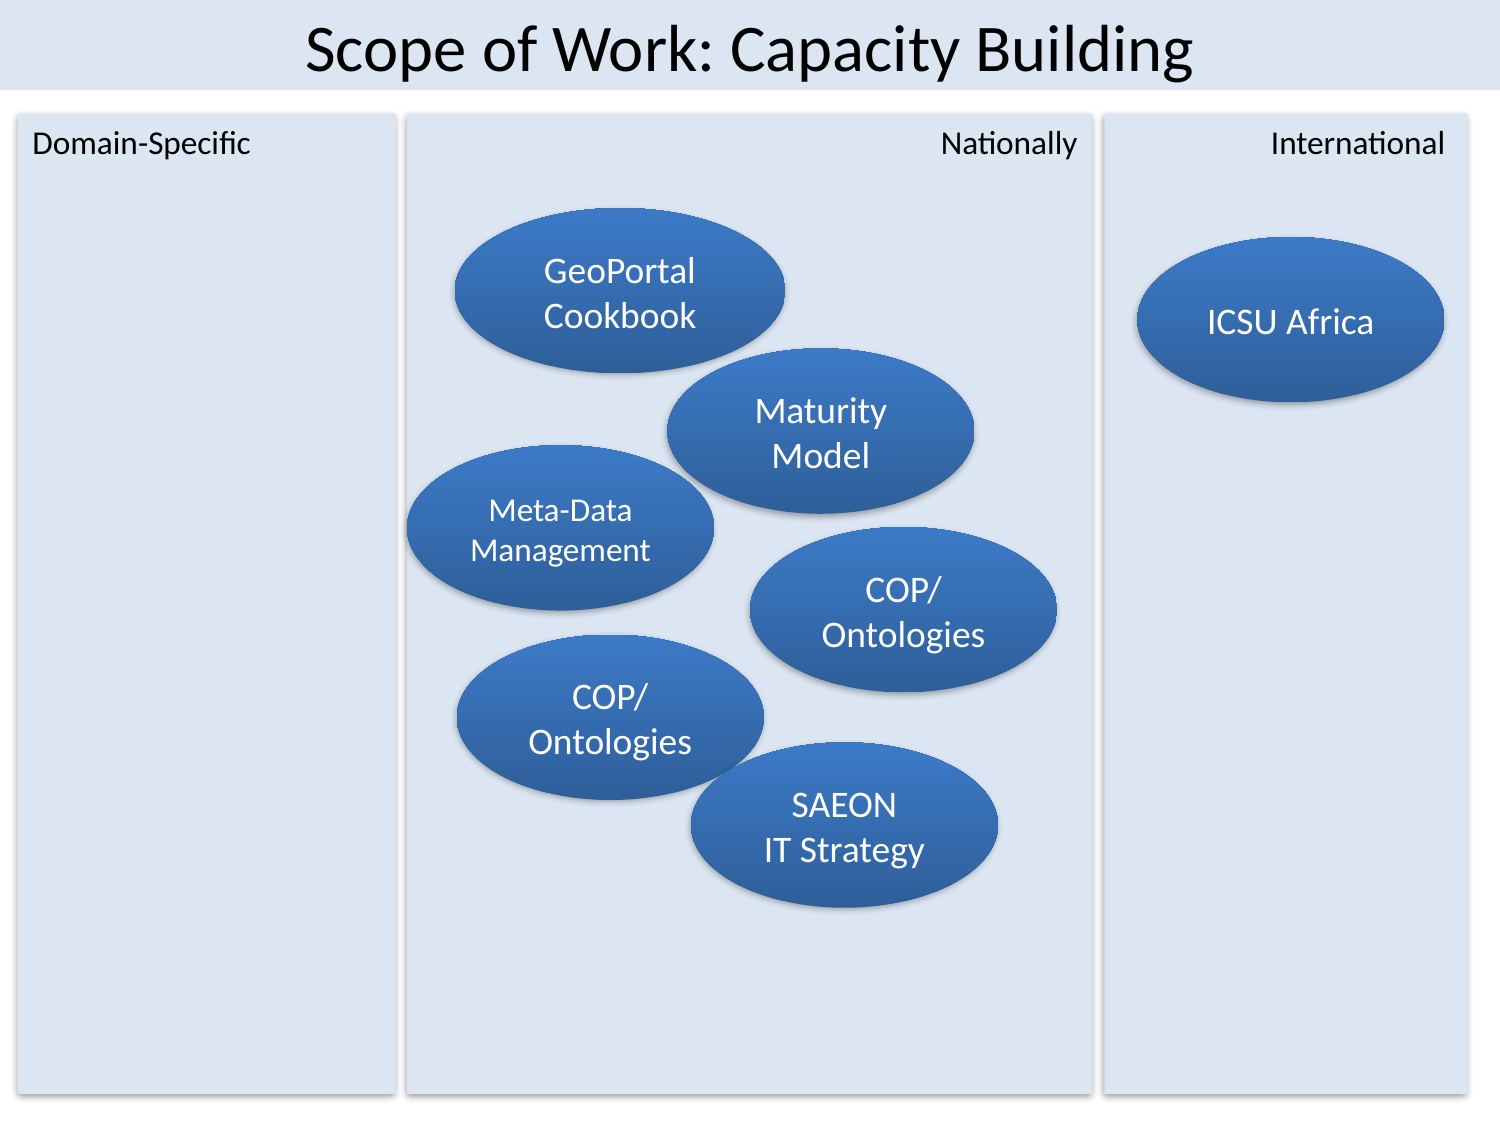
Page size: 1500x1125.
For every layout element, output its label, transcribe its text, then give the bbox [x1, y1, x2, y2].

text_box COP/ Ontologies [456, 634, 764, 801]
text_box Nationally [406, 113, 1093, 1095]
text_box Maturity Model [667, 348, 975, 514]
text_box COP/ Ontologies [750, 527, 1058, 693]
text_box Meta-Data Management [406, 445, 715, 611]
title Scope of Work: Capacity Building [0, 0, 1500, 90]
text_box GeoPortal Cookbook [454, 208, 786, 374]
text_box ICSU Africa [1137, 236, 1445, 403]
text_box Domain-Specific [17, 113, 396, 1095]
text_box SAEON IT Strategy [690, 742, 999, 908]
text_box International [1104, 113, 1469, 1095]
